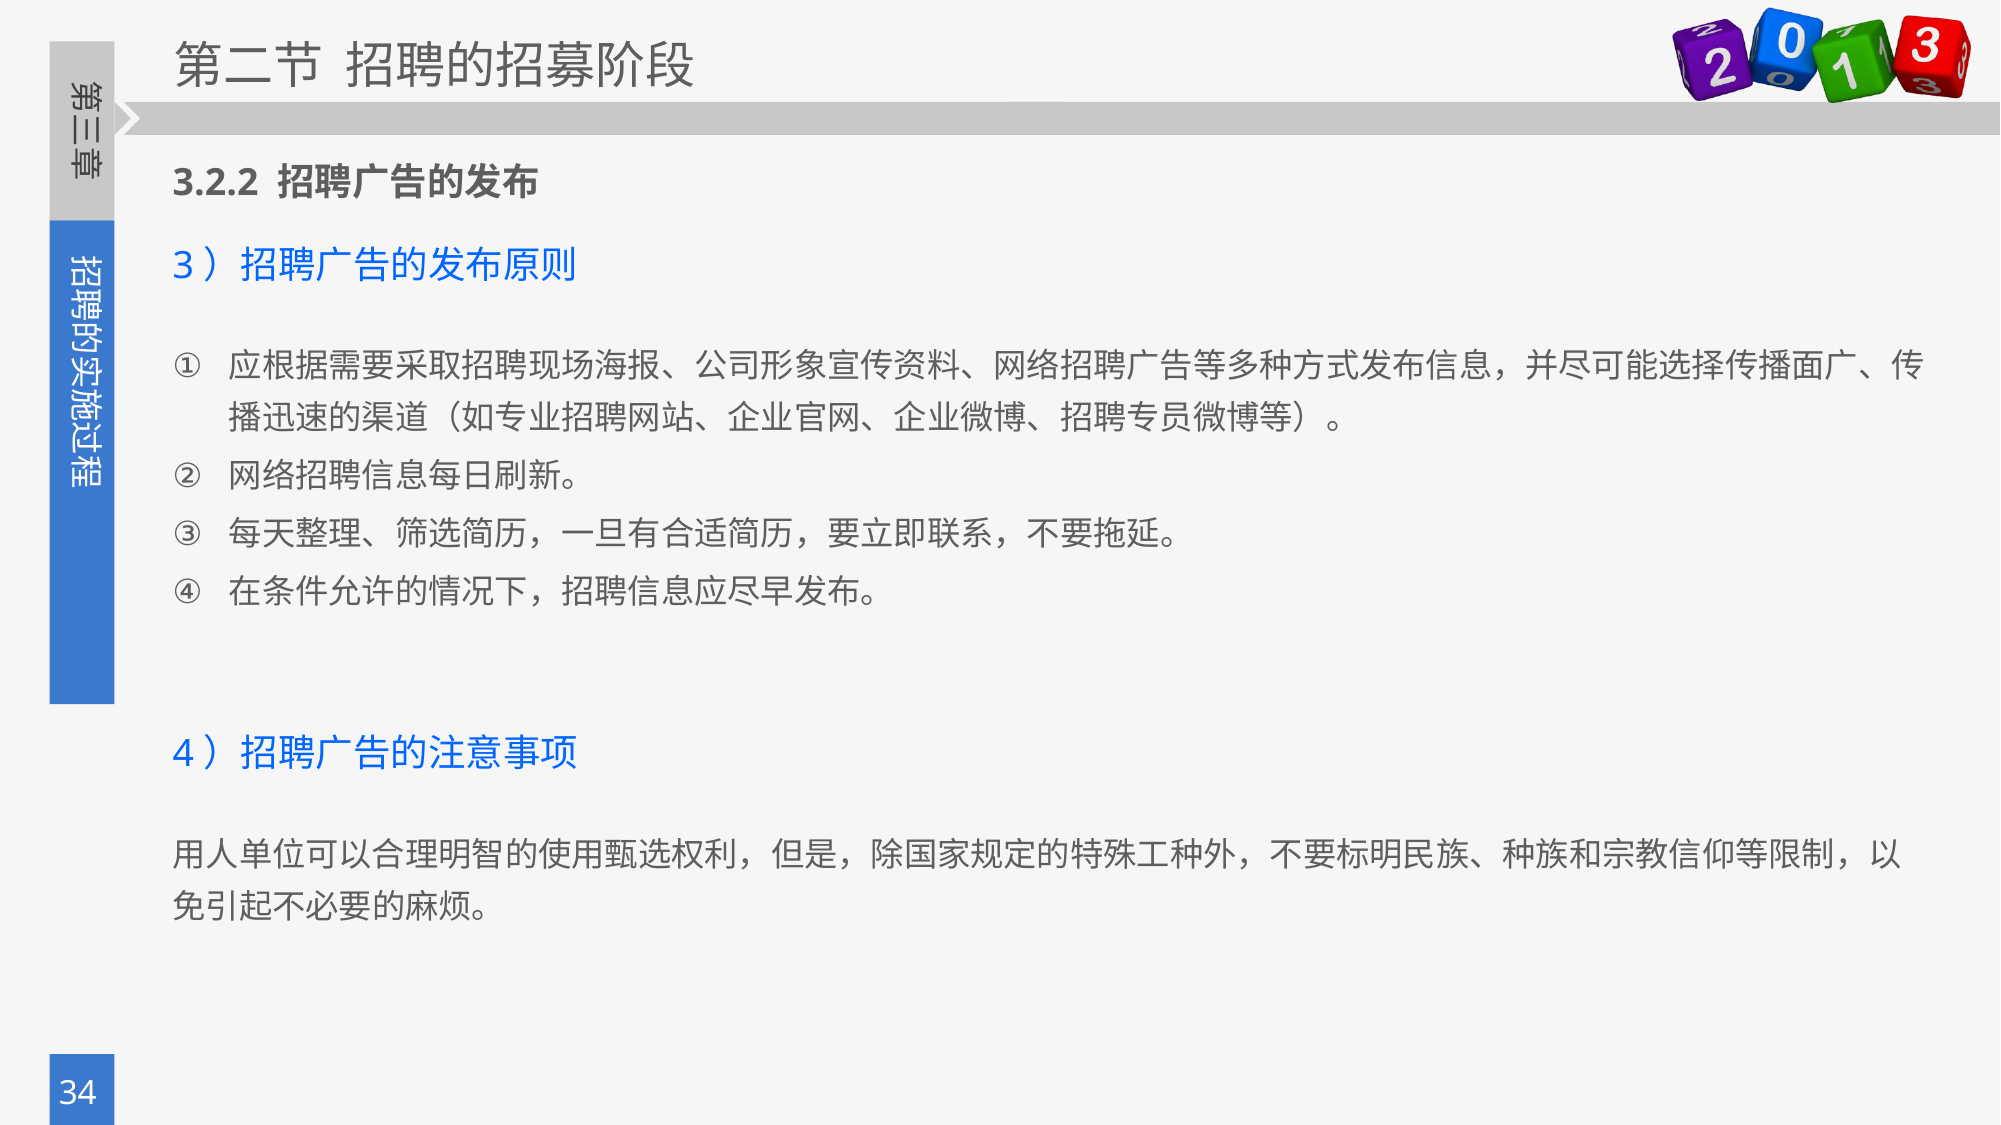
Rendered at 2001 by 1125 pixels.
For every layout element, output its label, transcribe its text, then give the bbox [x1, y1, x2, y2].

text_box 应根据需要采取招聘现场海报、公司形象宣传资料、网络招聘广告等多种方式发布信息，并尽可能选择传播面广、传播迅速的渠道（如专业招聘网站、企业官网、企业微博、招聘专员微博等）。 网络招聘信息每日刷新。 每天整理、筛选简历，一旦有合适简历，要立即联系，不要拖延。 在条件允许的情况下，招聘信息应尽早发布。 [157, 324, 1945, 618]
picture [1672, 7, 1971, 103]
text_box 4）招聘广告的注意事项 [157, 708, 1938, 782]
text_box 用人单位可以合理明智的使用甄选权利，但是，除国家规定的特殊工种外，不要标明民族、种族和宗教信仰等限制，以免引起不必要的麻烦。 [157, 813, 1945, 933]
text_box 3）招聘广告的发布原则 [157, 219, 1938, 294]
text_box 3.2.2 招聘广告的发布 [157, 137, 1024, 211]
